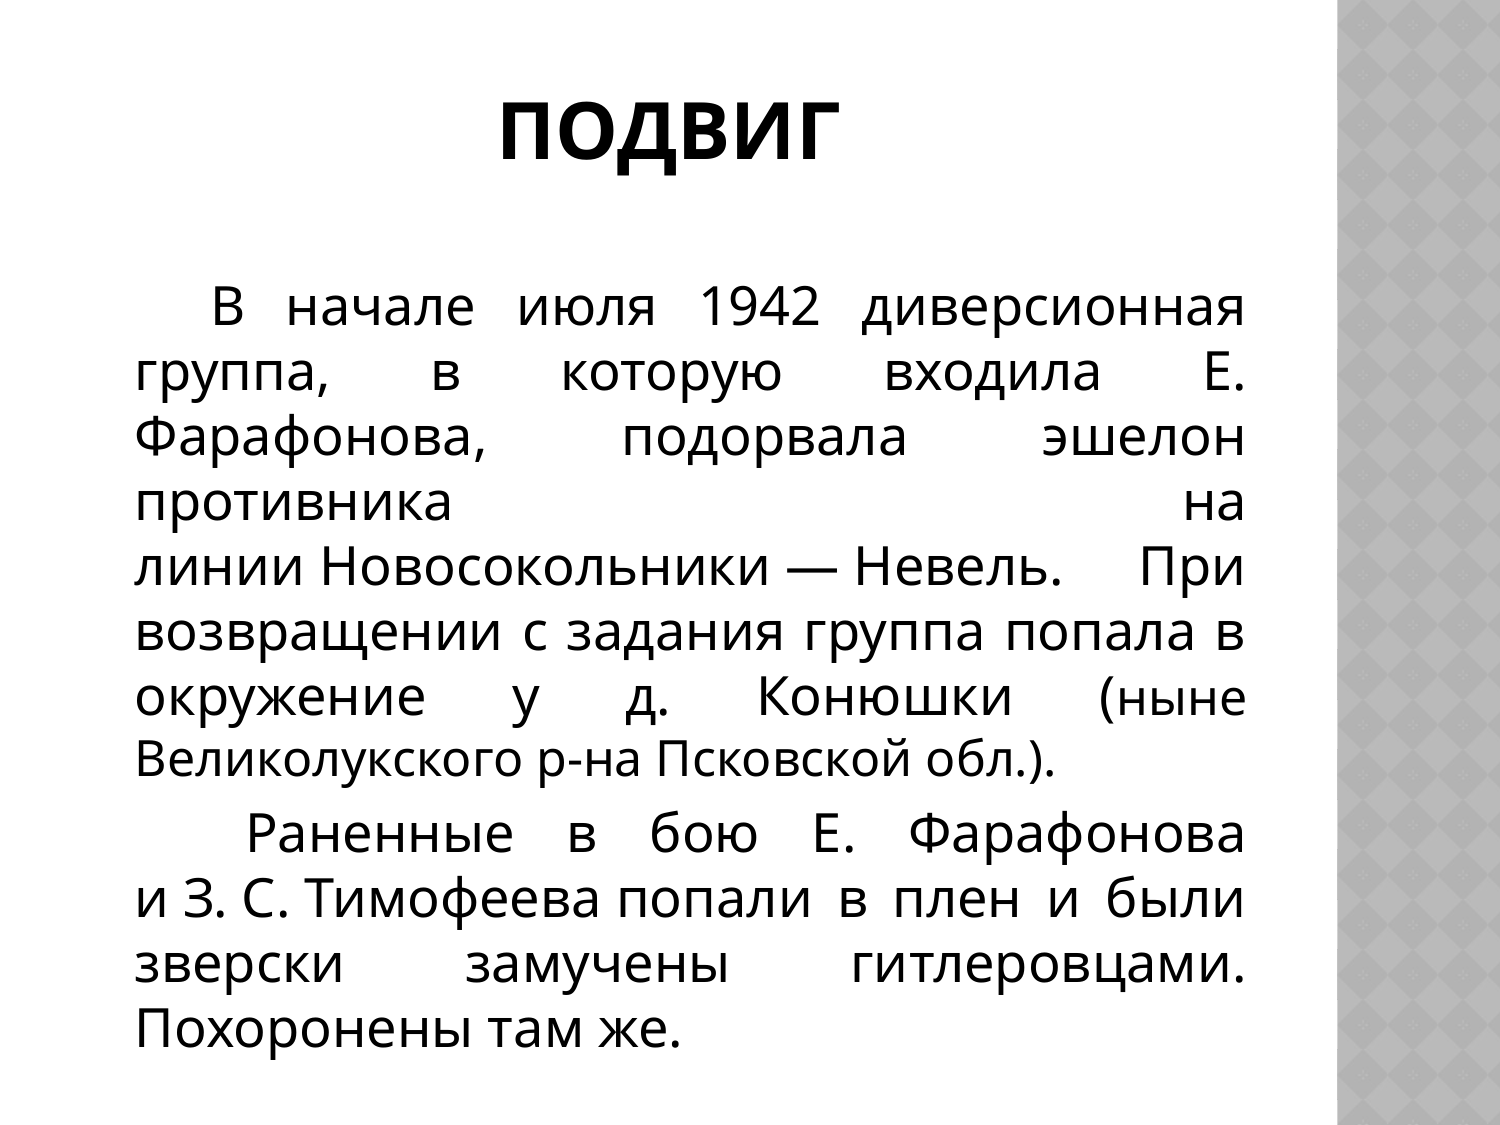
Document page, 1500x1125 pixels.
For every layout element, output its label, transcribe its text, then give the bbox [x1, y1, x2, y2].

title Подвиг [75, 52, 1263, 176]
list В начале июля 1942 диверсионная группа, в которую входила Е. Фарафонова, подорвала эшелон противника на линии Новосокольники — Невель. При возвращении с задания группа попала в окружение у д. Конюшки (ныне Великолукского р-на Псковской обл.). Раненные в бою Е. Фарафонова и З. С. Тимофеева попали в плен и были зверски замучены гитлеровцами. Похоронены там же. [75, 264, 1263, 1059]
